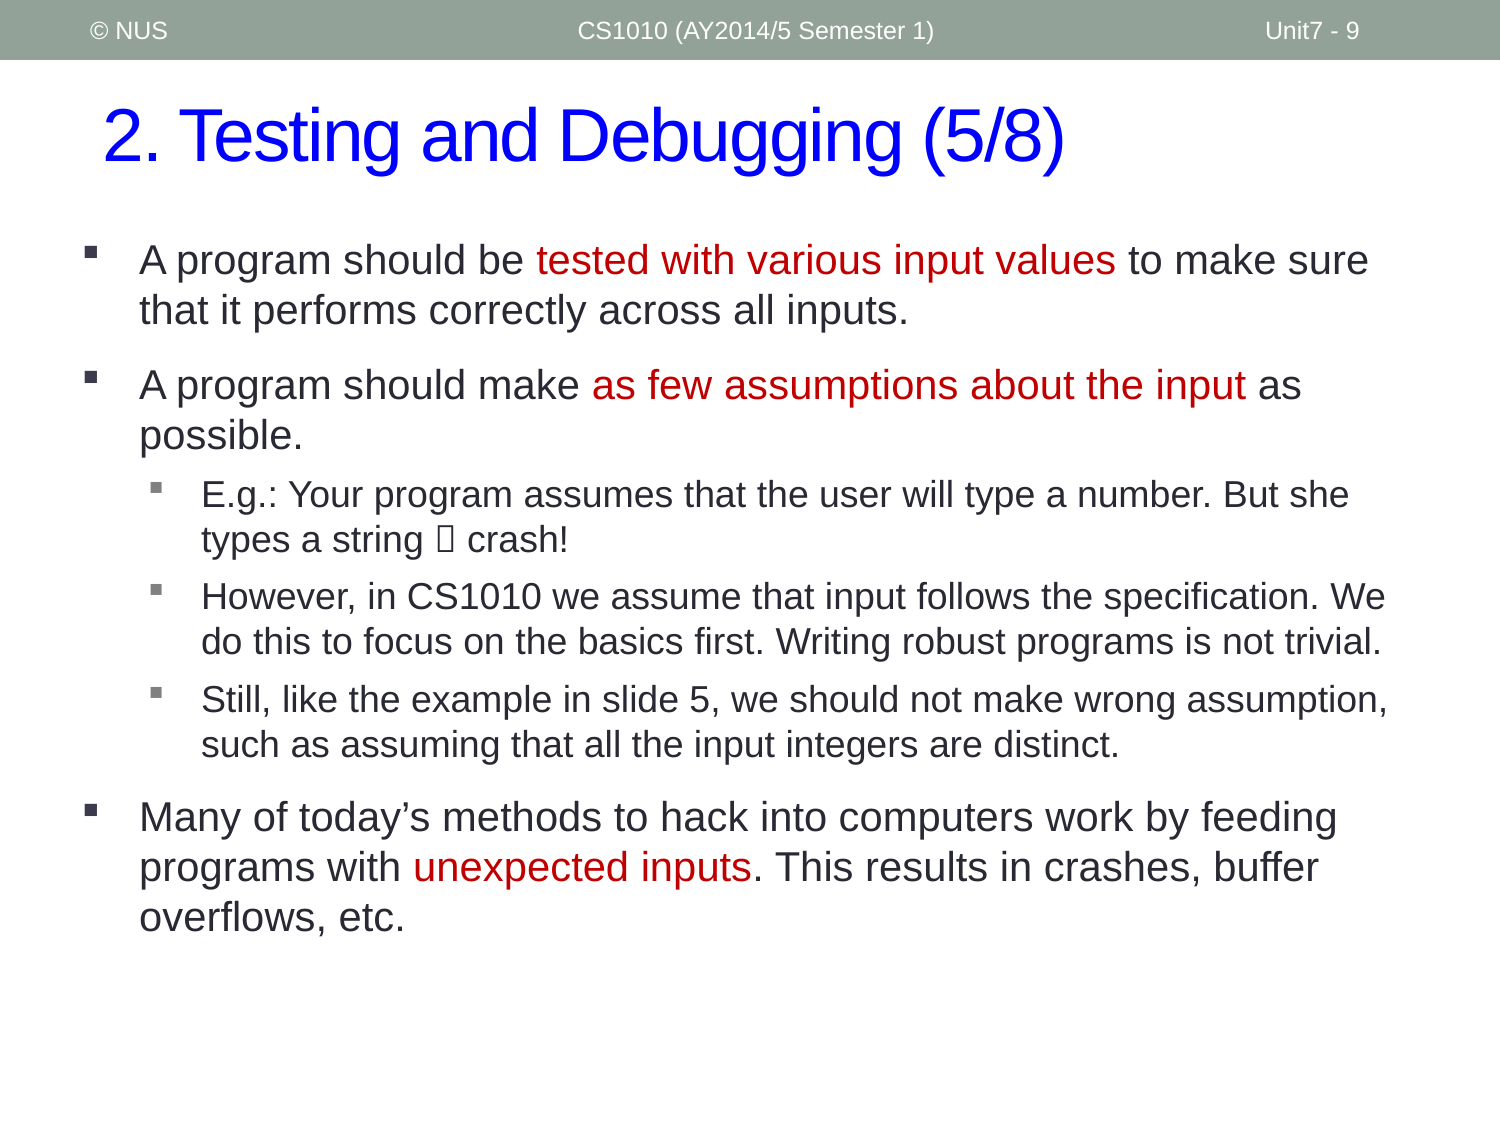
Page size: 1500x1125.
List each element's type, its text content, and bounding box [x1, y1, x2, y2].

slide_number © NUS [75, 3, 550, 57]
title 2. Testing and Debugging (5/8) [87, 62, 1463, 200]
list A program should be tested with various input values to make sure that it performs correctly across all inputs. A program should make as few assumptions about the input as possible. E.g.: Your program assumes that the user will type a number. But she types a string  crash! However, in CS1010 we assume that input follows the specification. We do this to focus on the basics first. Writing robust programs is not trivial. Still, like the example in slide 5, we should not make wrong assumption, such as assuming that all the input integers are distinct. Many of today’s methods to hack into computers work by feeding programs with unexpected inputs. This results in crashes, buffer overflows, etc. [66, 224, 1425, 990]
slide_number Unit7 - 9 [1250, 3, 1425, 57]
footer CS1010 (AY2014/5 Semester 1) [562, 3, 1238, 57]
